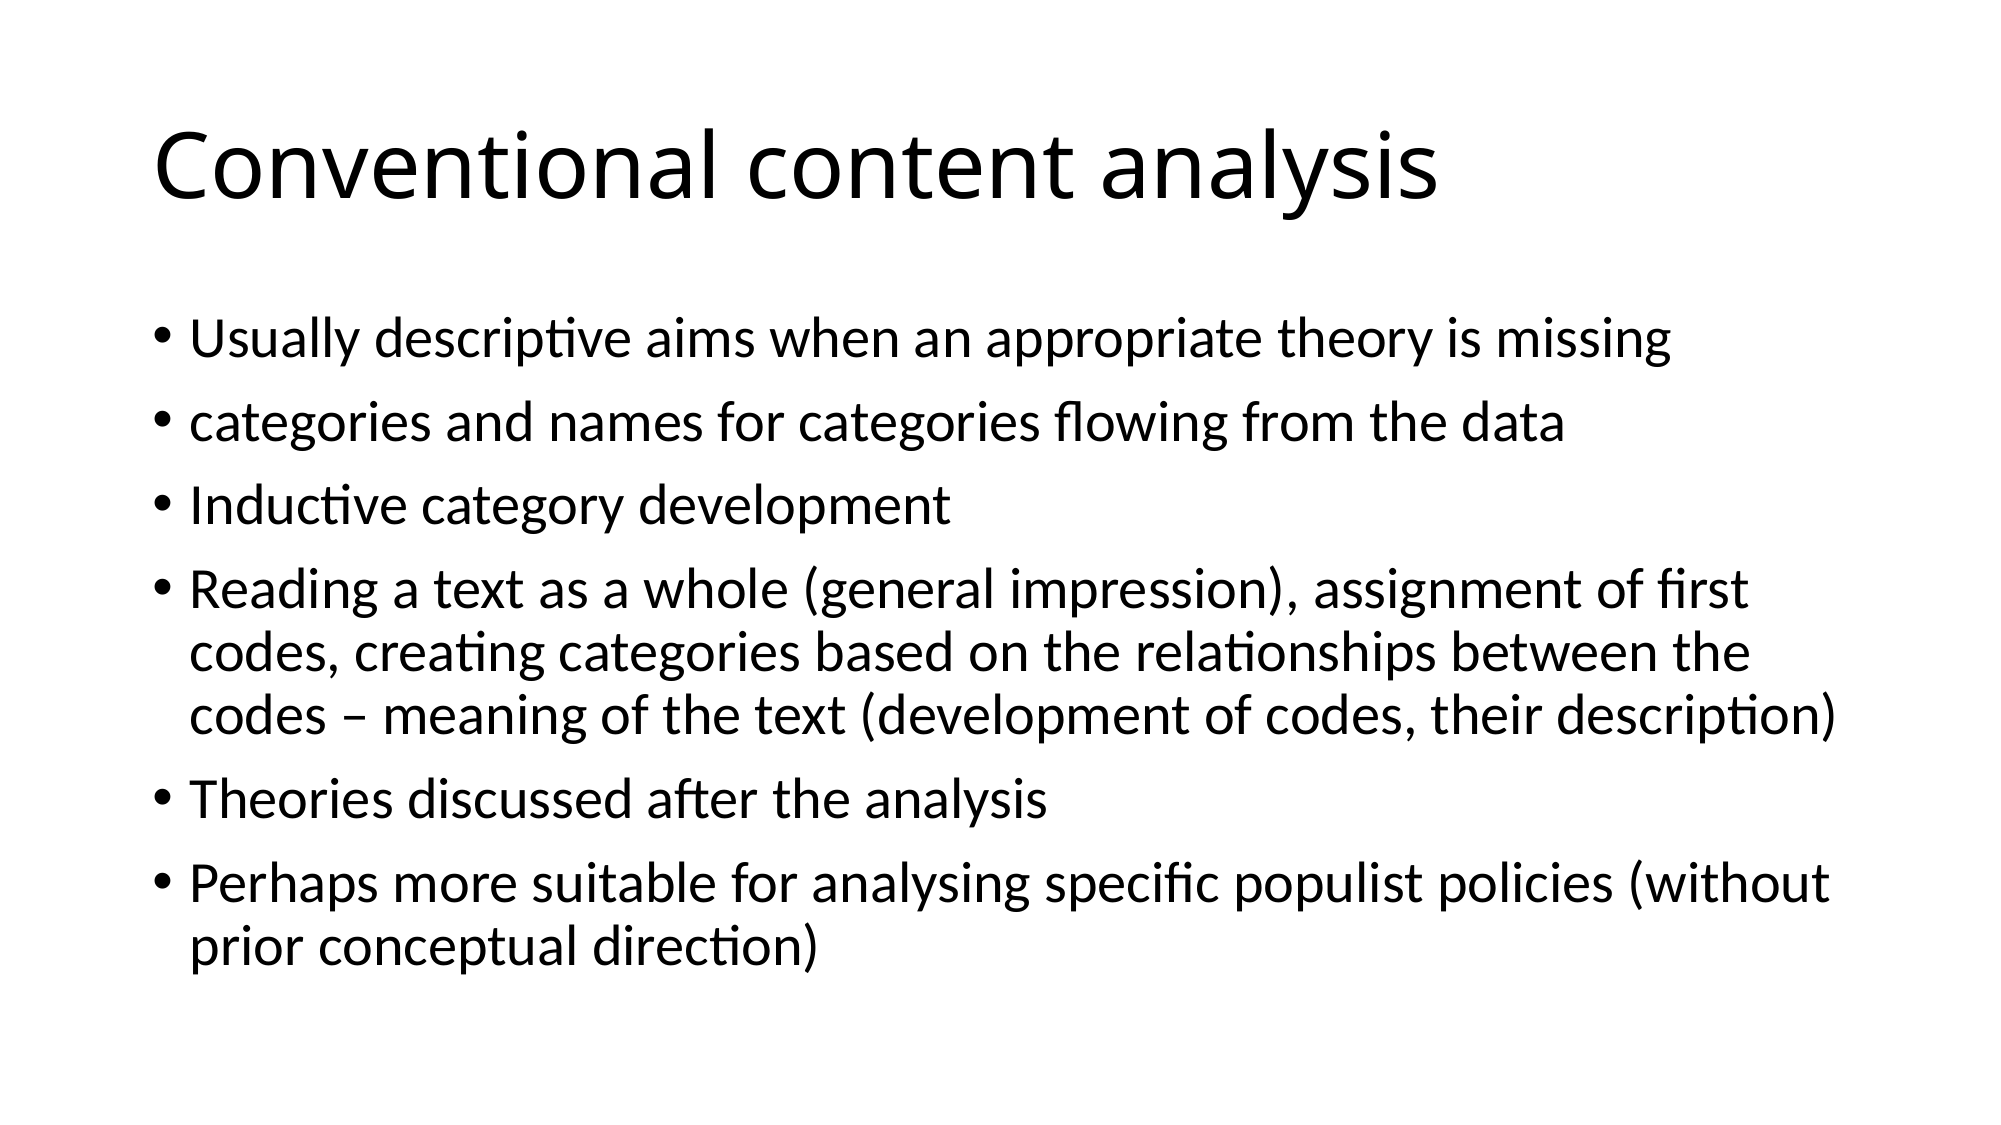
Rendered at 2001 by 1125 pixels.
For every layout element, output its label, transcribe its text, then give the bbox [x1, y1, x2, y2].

title Conventional content analysis [137, 59, 1863, 278]
list Usually descriptive aims when an appropriate theory is missing categories and names for categories flowing from the data Inductive category development Reading a text as a whole (general impression), assignment of first codes, creating categories based on the relationships between the codes – meaning of the text (development of codes, their description) Theories discussed after the analysis Perhaps more suitable for analysing specific populist policies (without prior conceptual direction) [137, 299, 1863, 1014]
